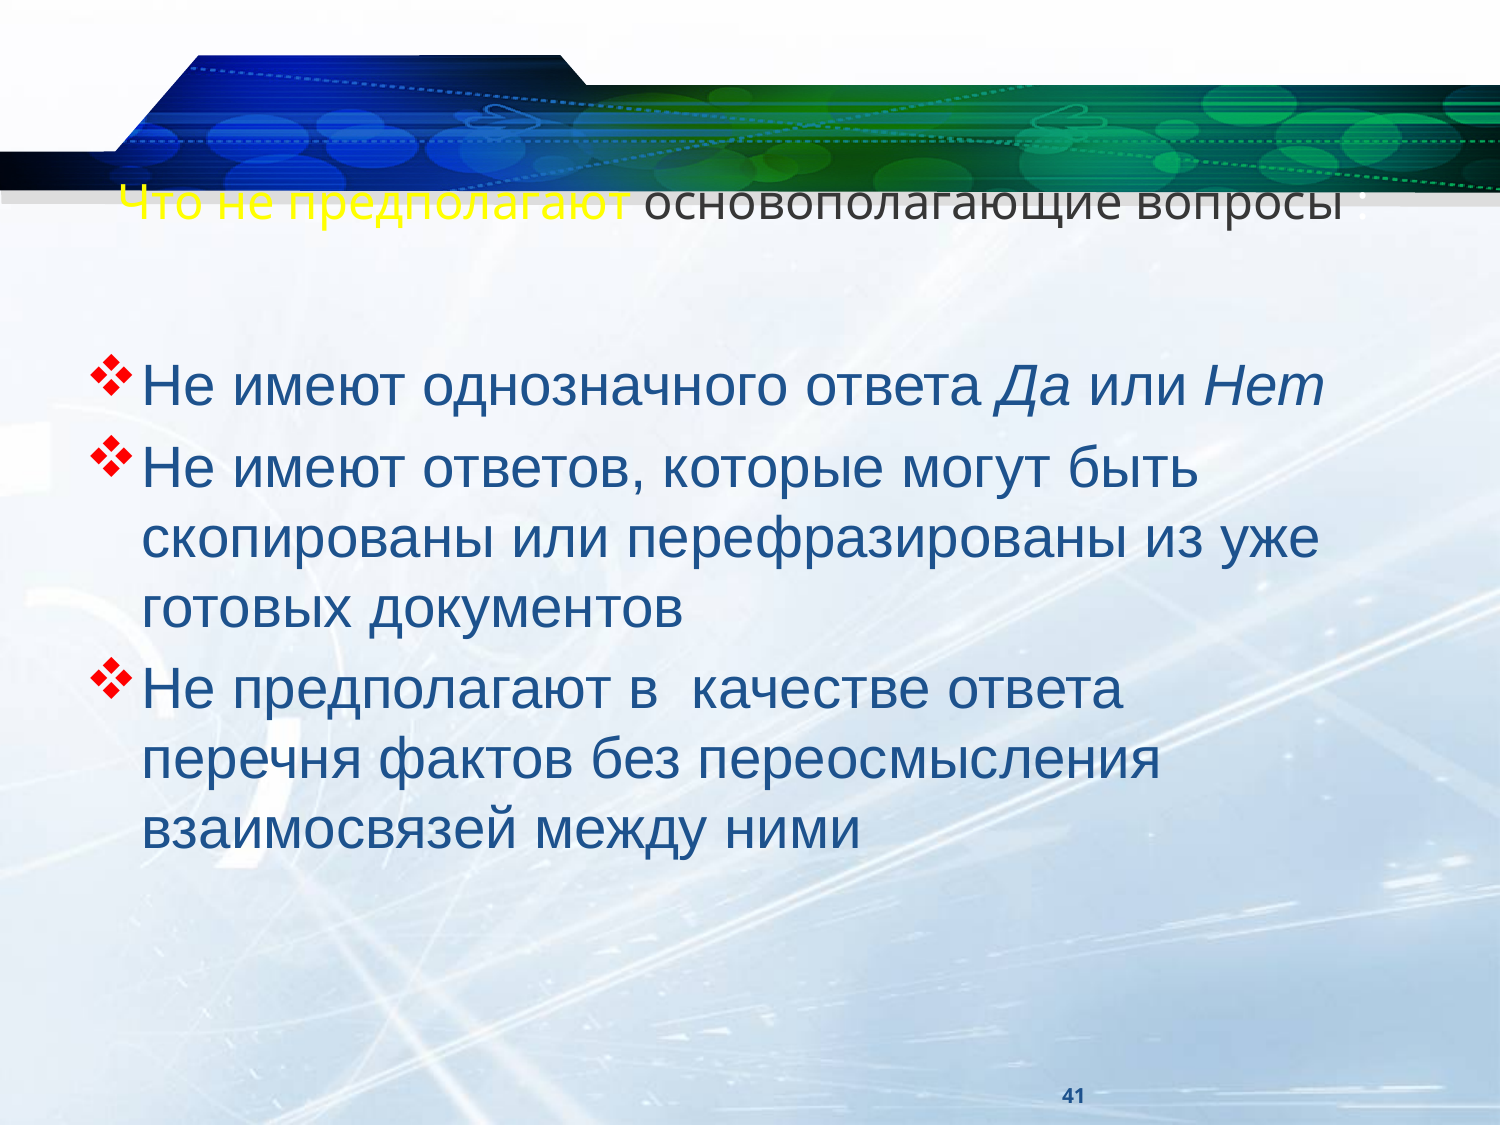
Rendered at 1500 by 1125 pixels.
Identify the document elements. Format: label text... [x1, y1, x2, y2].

title Что не предполагают основополагающие вопросы : [99, 153, 1388, 247]
list Не имеют однозначного ответа Да или Нет Не имеют ответов, которые могут быть скопированы или перефразированы из уже готовых документов Не предполагают в качестве ответа перечня фактов без переосмысления взаимосвязей между ними [70, 339, 1348, 1125]
slide_number 41 [1025, 1075, 1123, 1114]
picture [0, 0, 1500, 1125]
